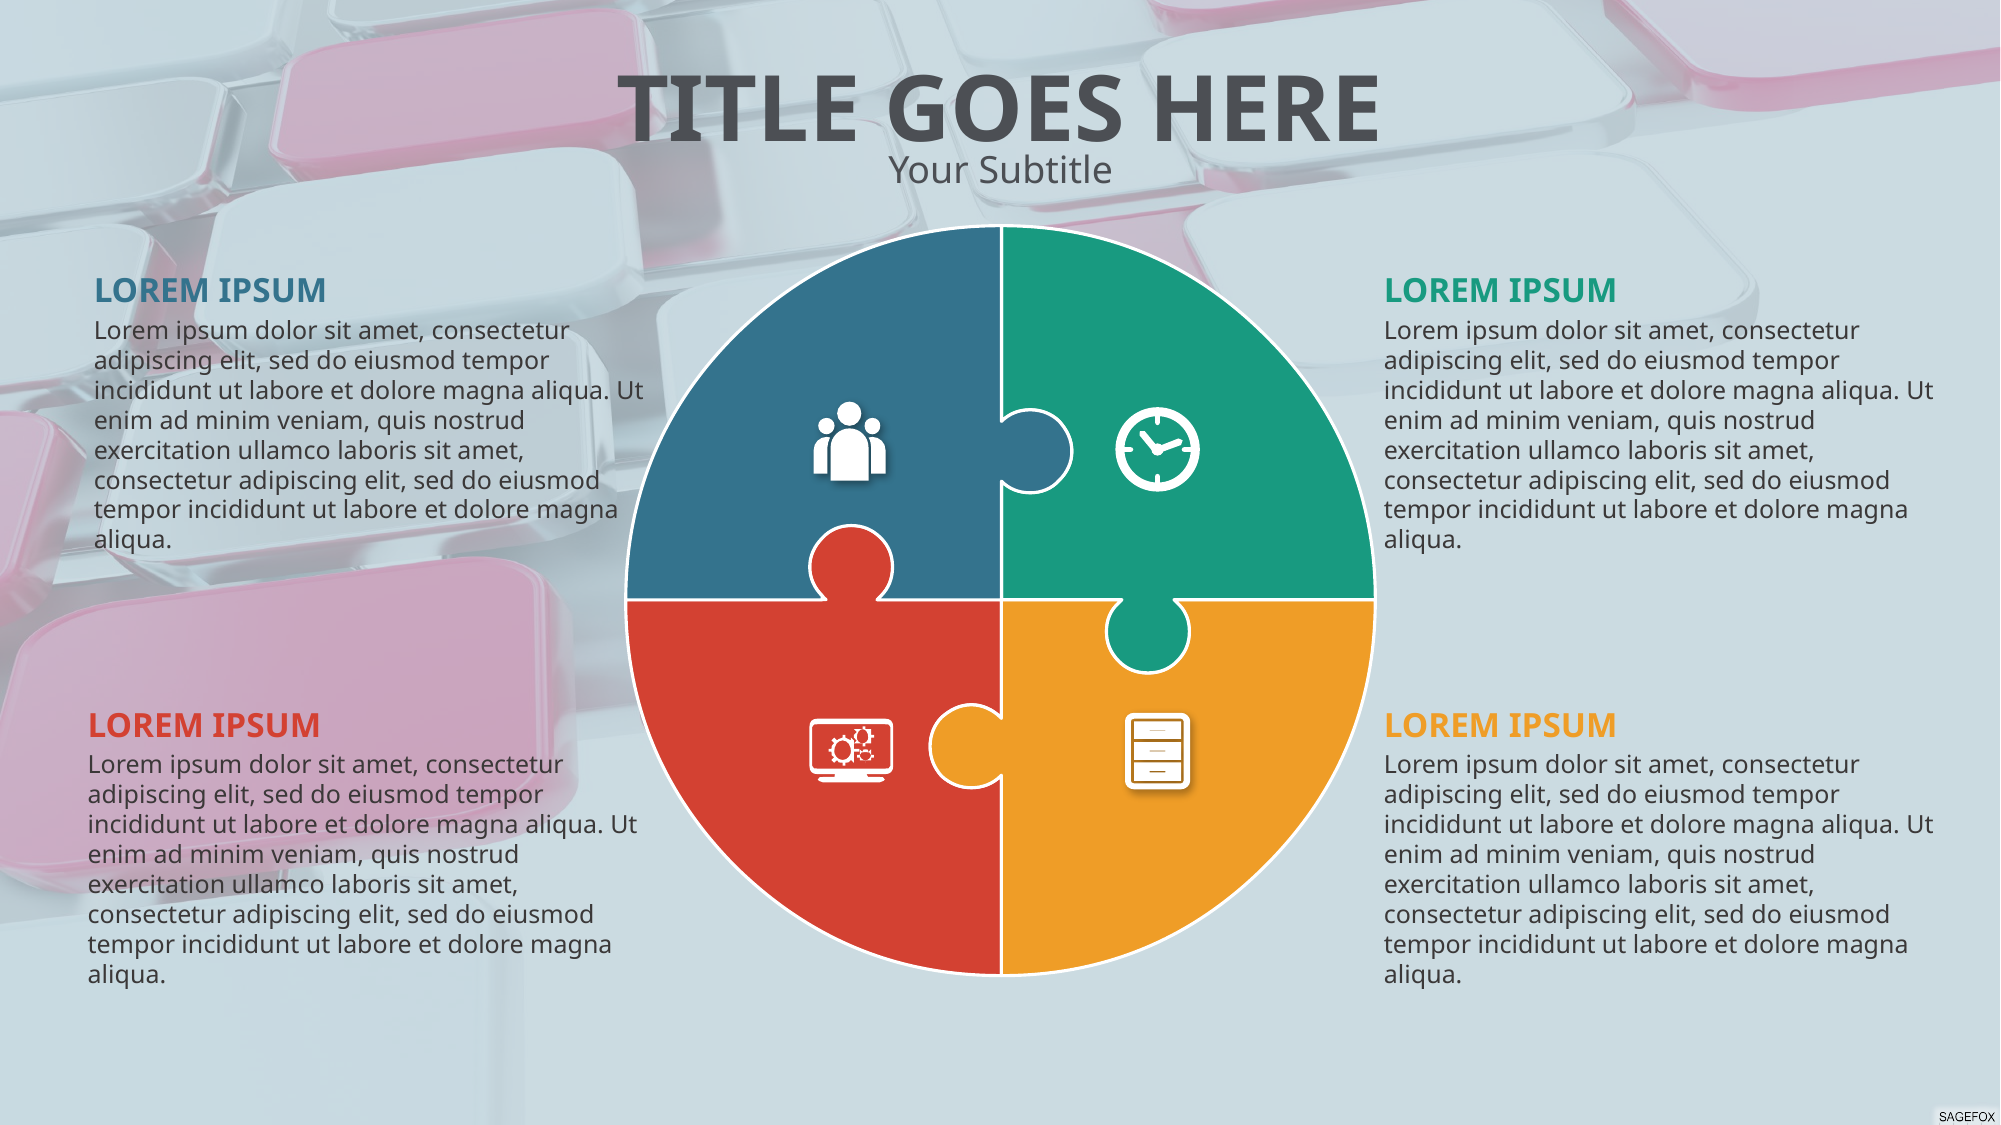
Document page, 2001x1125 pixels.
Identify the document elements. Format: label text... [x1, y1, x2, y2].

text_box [809, 718, 894, 783]
text_box LOREM IPSUM Lorem ipsum dolor sit amet, consectetur adipiscing elit, sed do eiusmod tempor incididunt ut labore et dolore magna aliqua. Ut enim ad minim veniam, quis nostrud exercitation ullamco laboris sit amet, consectetur adipiscing elit, sed do eiusmod tempor incididunt ut labore et dolore magna aliqua. [1369, 696, 1972, 996]
text_box [1125, 712, 1191, 790]
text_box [1115, 407, 1200, 492]
text_box [818, 417, 835, 435]
text_box [864, 417, 881, 435]
text_box [930, 600, 1376, 976]
picture [1936, 1111, 1997, 1125]
text_box LOREM IPSUM Lorem ipsum dolor sit amet, consectetur adipiscing elit, sed do eiusmod tempor incididunt ut labore et dolore magna aliqua. Ut enim ad minim veniam, quis nostrud exercitation ullamco laboris sit amet, consectetur adipiscing elit, sed do eiusmod tempor incididunt ut labore et dolore magna aliqua. [1369, 262, 1972, 562]
text_box LOREM IPSUM Lorem ipsum dolor sit amet, consectetur adipiscing elit, sed do eiusmod tempor incididunt ut labore et dolore magna aliqua. Ut enim ad minim veniam, quis nostrud exercitation ullamco laboris sit amet, consectetur adipiscing elit, sed do eiusmod tempor incididunt ut labore et dolore magna aliqua. [72, 696, 676, 996]
text_box [837, 401, 862, 426]
text_box [625, 225, 1072, 600]
text_box [625, 526, 1001, 976]
text_box [1002, 225, 1376, 673]
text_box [548, 42, 1452, 199]
text_box [830, 428, 886, 481]
text_box [813, 436, 830, 474]
text_box LOREM IPSUM Lorem ipsum dolor sit amet, consectetur adipiscing elit, sed do eiusmod tempor incididunt ut labore et dolore magna aliqua. Ut enim ad minim veniam, quis nostrud exercitation ullamco laboris sit amet, consectetur adipiscing elit, sed do eiusmod tempor incididunt ut labore et dolore magna aliqua. [79, 262, 682, 562]
